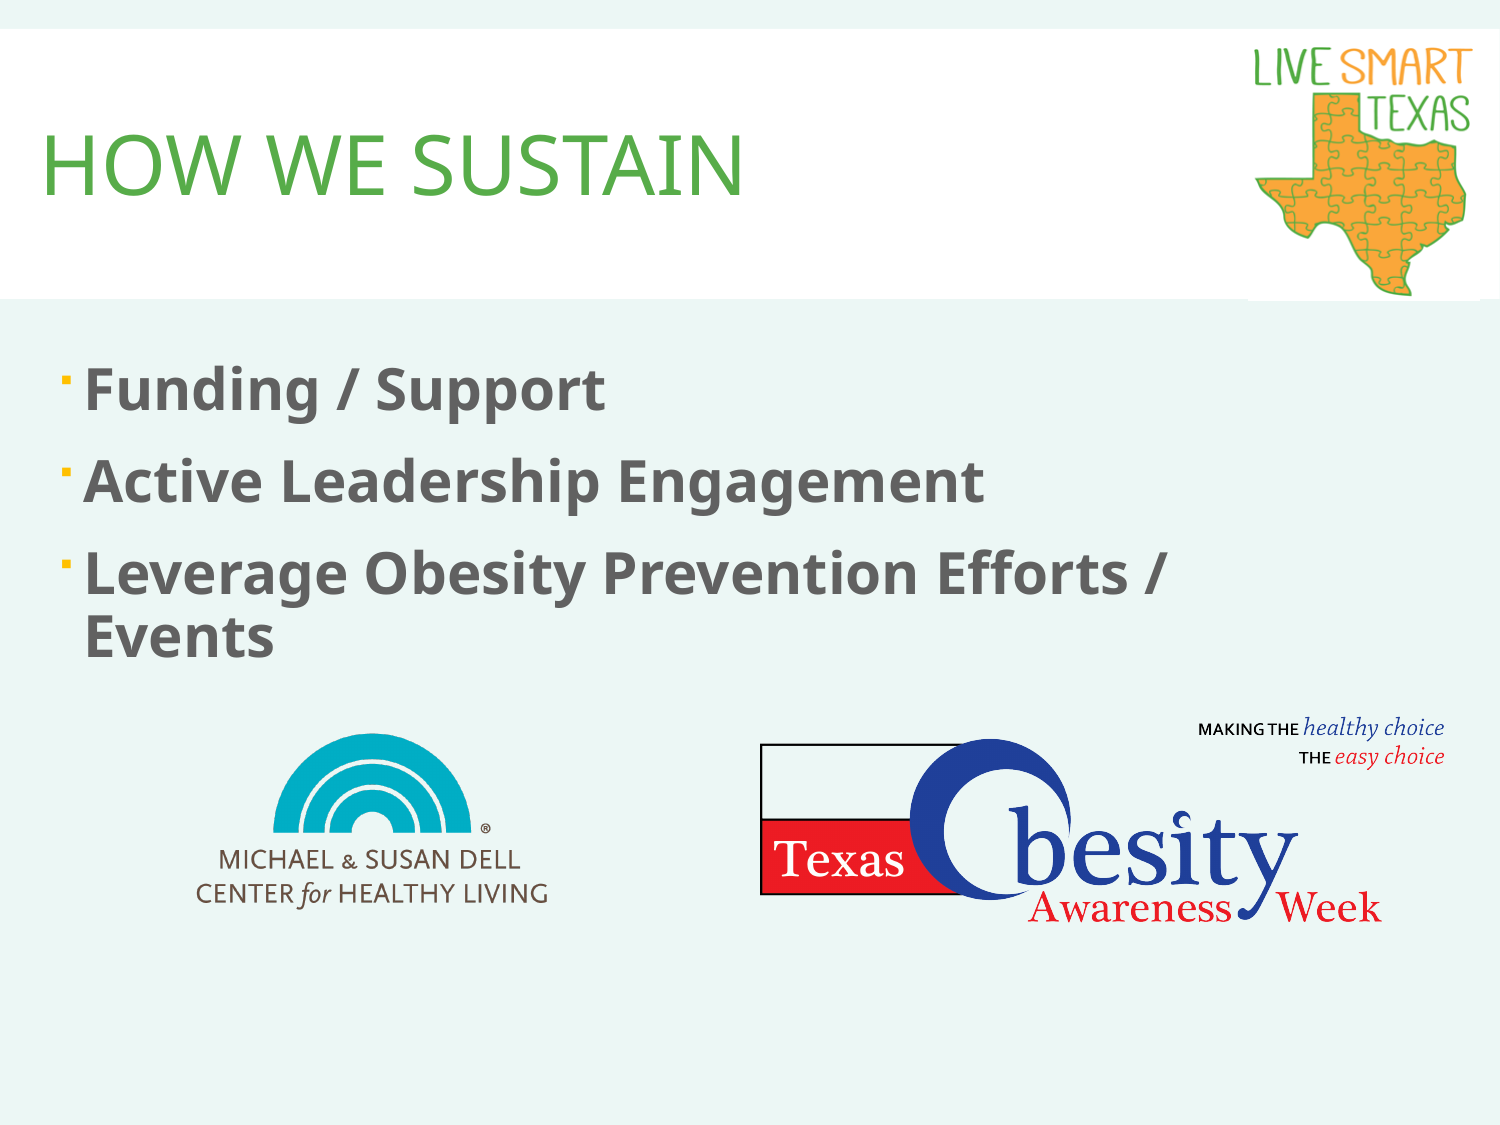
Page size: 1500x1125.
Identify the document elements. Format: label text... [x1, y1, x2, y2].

picture [148, 695, 579, 953]
picture [1248, 40, 1480, 301]
title How we sustain [24, 46, 1229, 295]
picture [760, 713, 1445, 935]
list Funding / Support Active Leadership Engagement Leverage Obesity Prevention Efforts / Events [38, 352, 1263, 1089]
